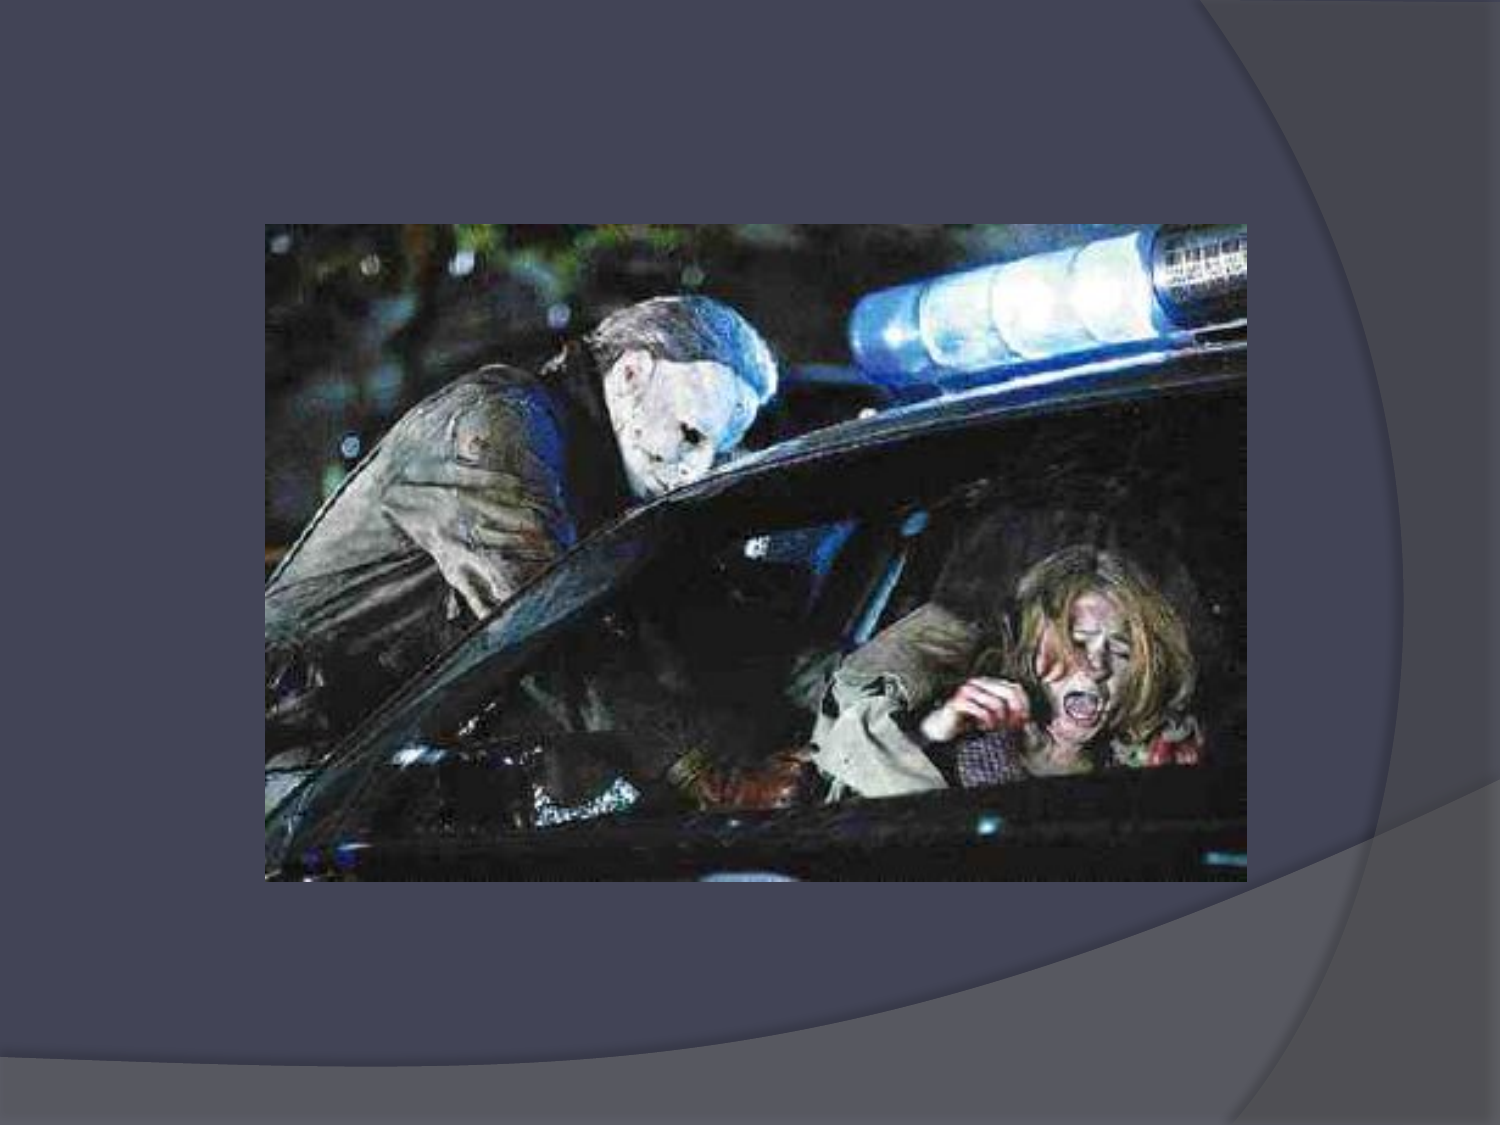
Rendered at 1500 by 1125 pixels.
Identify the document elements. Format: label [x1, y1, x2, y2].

picture [265, 224, 1247, 882]
